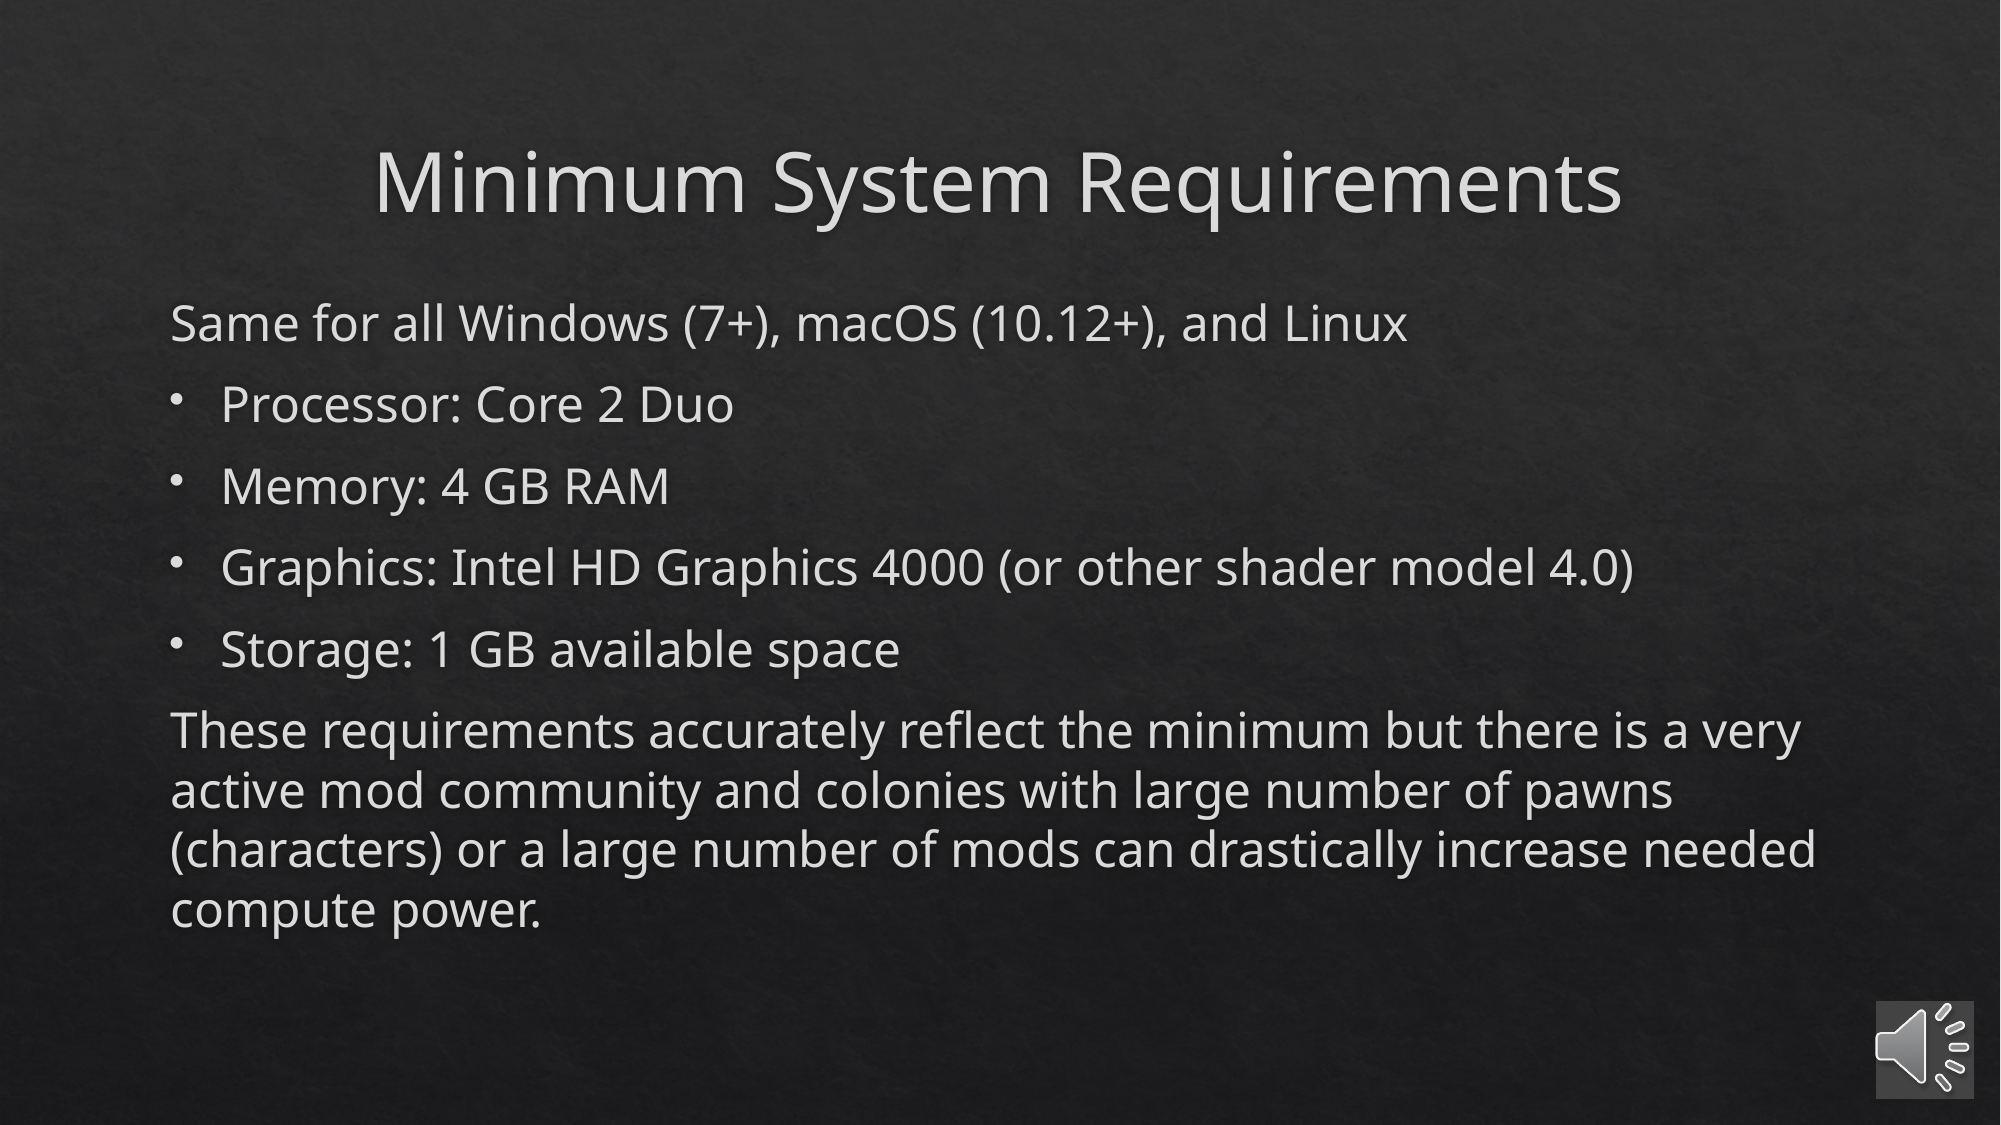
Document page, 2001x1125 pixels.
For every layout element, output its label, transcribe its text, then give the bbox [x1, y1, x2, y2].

picture [1874, 999, 1976, 1101]
title Minimum System Requirements [149, 99, 1849, 260]
list Same for all Windows (7+), macOS (10.12+), and Linux Processor: Core 2 Duo Memory: 4 GB RAM Graphics: Intel HD Graphics 4000 (or other shader model 4.0) Storage: 1 GB available space These requirements accurately reflect the minimum but there is a very active mod community and colonies with large number of pawns (characters) or a large number of mods can drastically increase needed compute power. [149, 284, 1849, 950]
